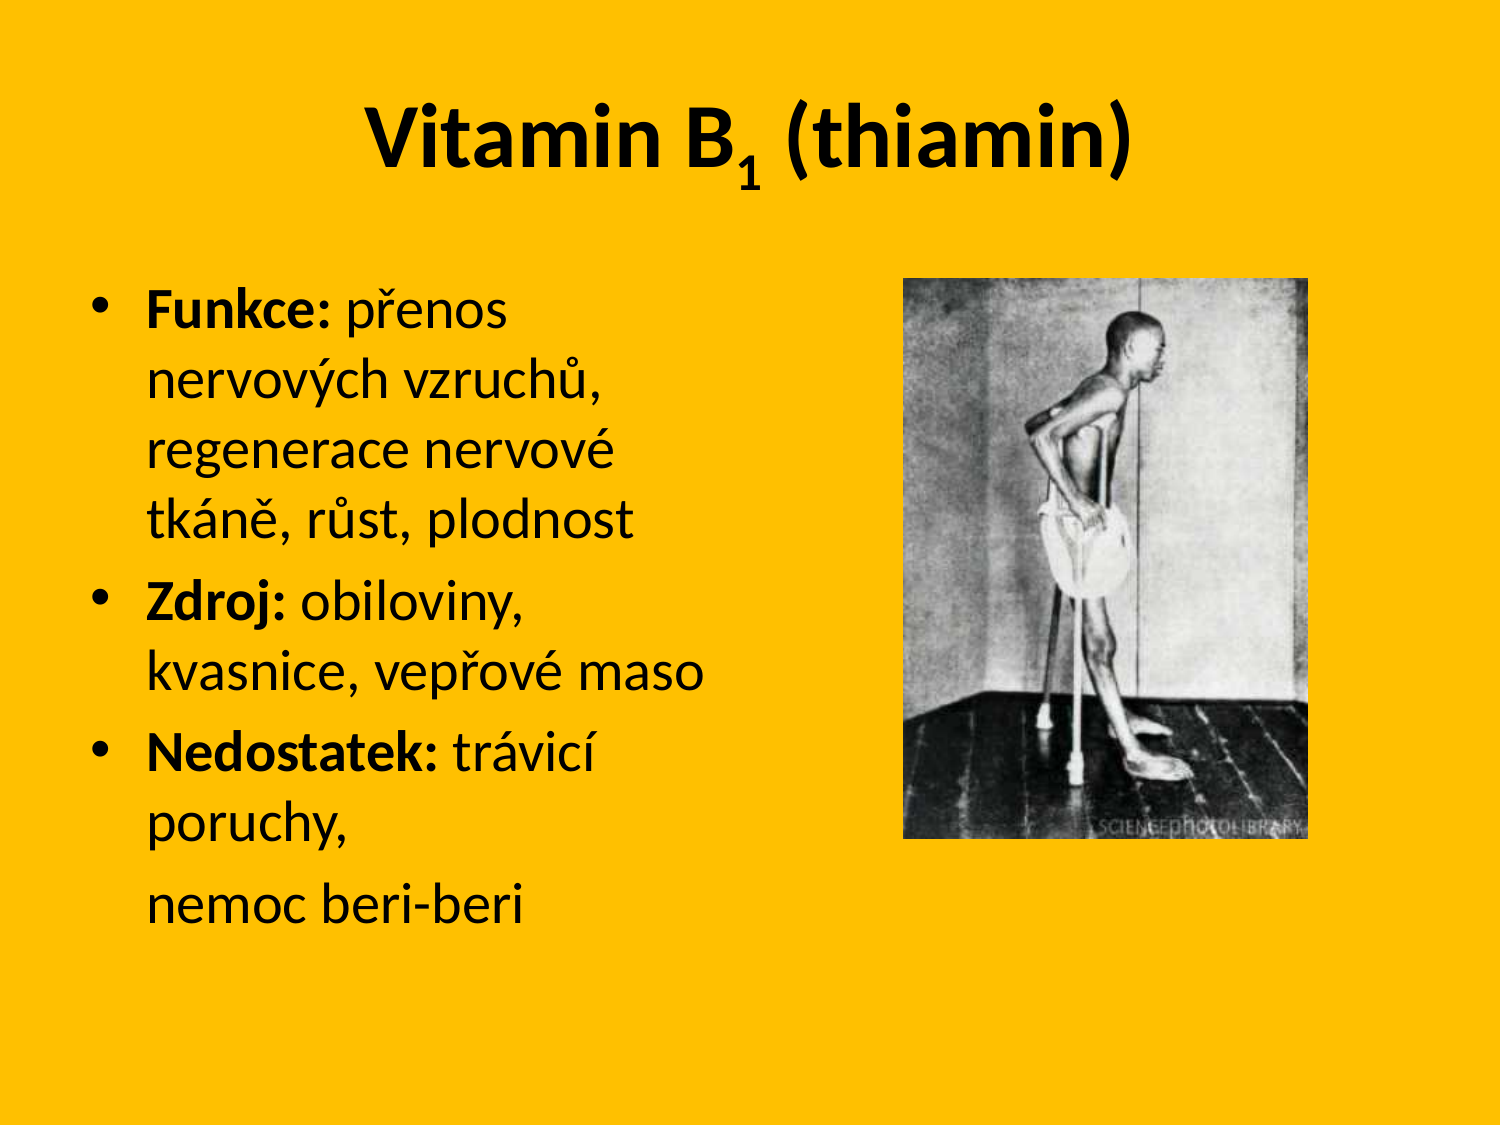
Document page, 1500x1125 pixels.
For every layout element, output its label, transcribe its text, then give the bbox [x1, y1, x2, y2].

list Funkce: přenos nervových vzruchů, regenerace nervové tkáně, růst, plodnost Zdroj: obiloviny, kvasnice, vepřové maso Nedostatek: trávicí poruchy, nemoc beri-beri [75, 262, 738, 1005]
title Vitamin B1 (thiamin) [75, 45, 1425, 233]
picture [903, 278, 1308, 839]
